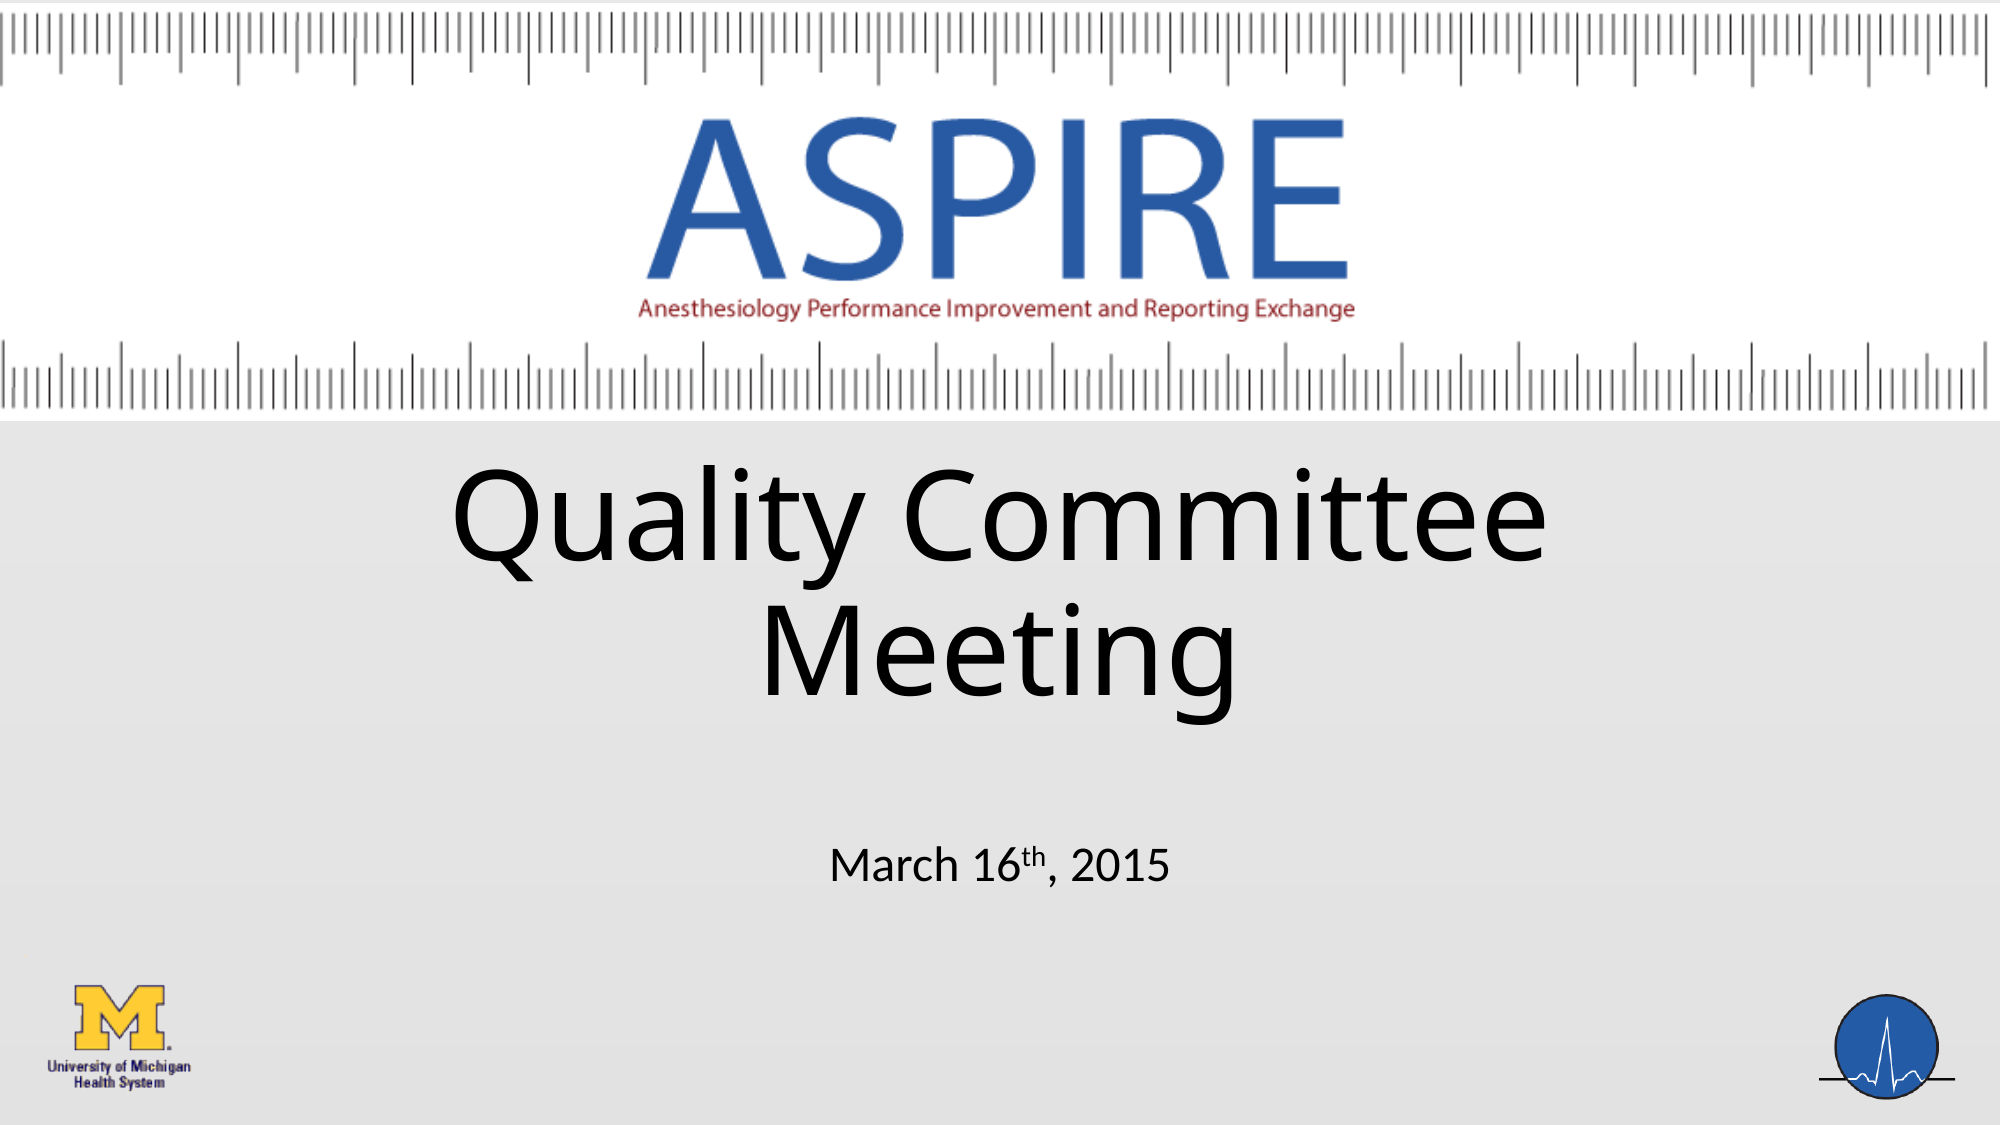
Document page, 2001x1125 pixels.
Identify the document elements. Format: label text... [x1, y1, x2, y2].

subtitle March 16th, 2015 [249, 830, 1750, 948]
title Quality Committee Meeting [249, 460, 1750, 730]
picture [0, 2, 2000, 421]
picture [25, 955, 215, 1115]
picture [1819, 983, 1956, 1103]
